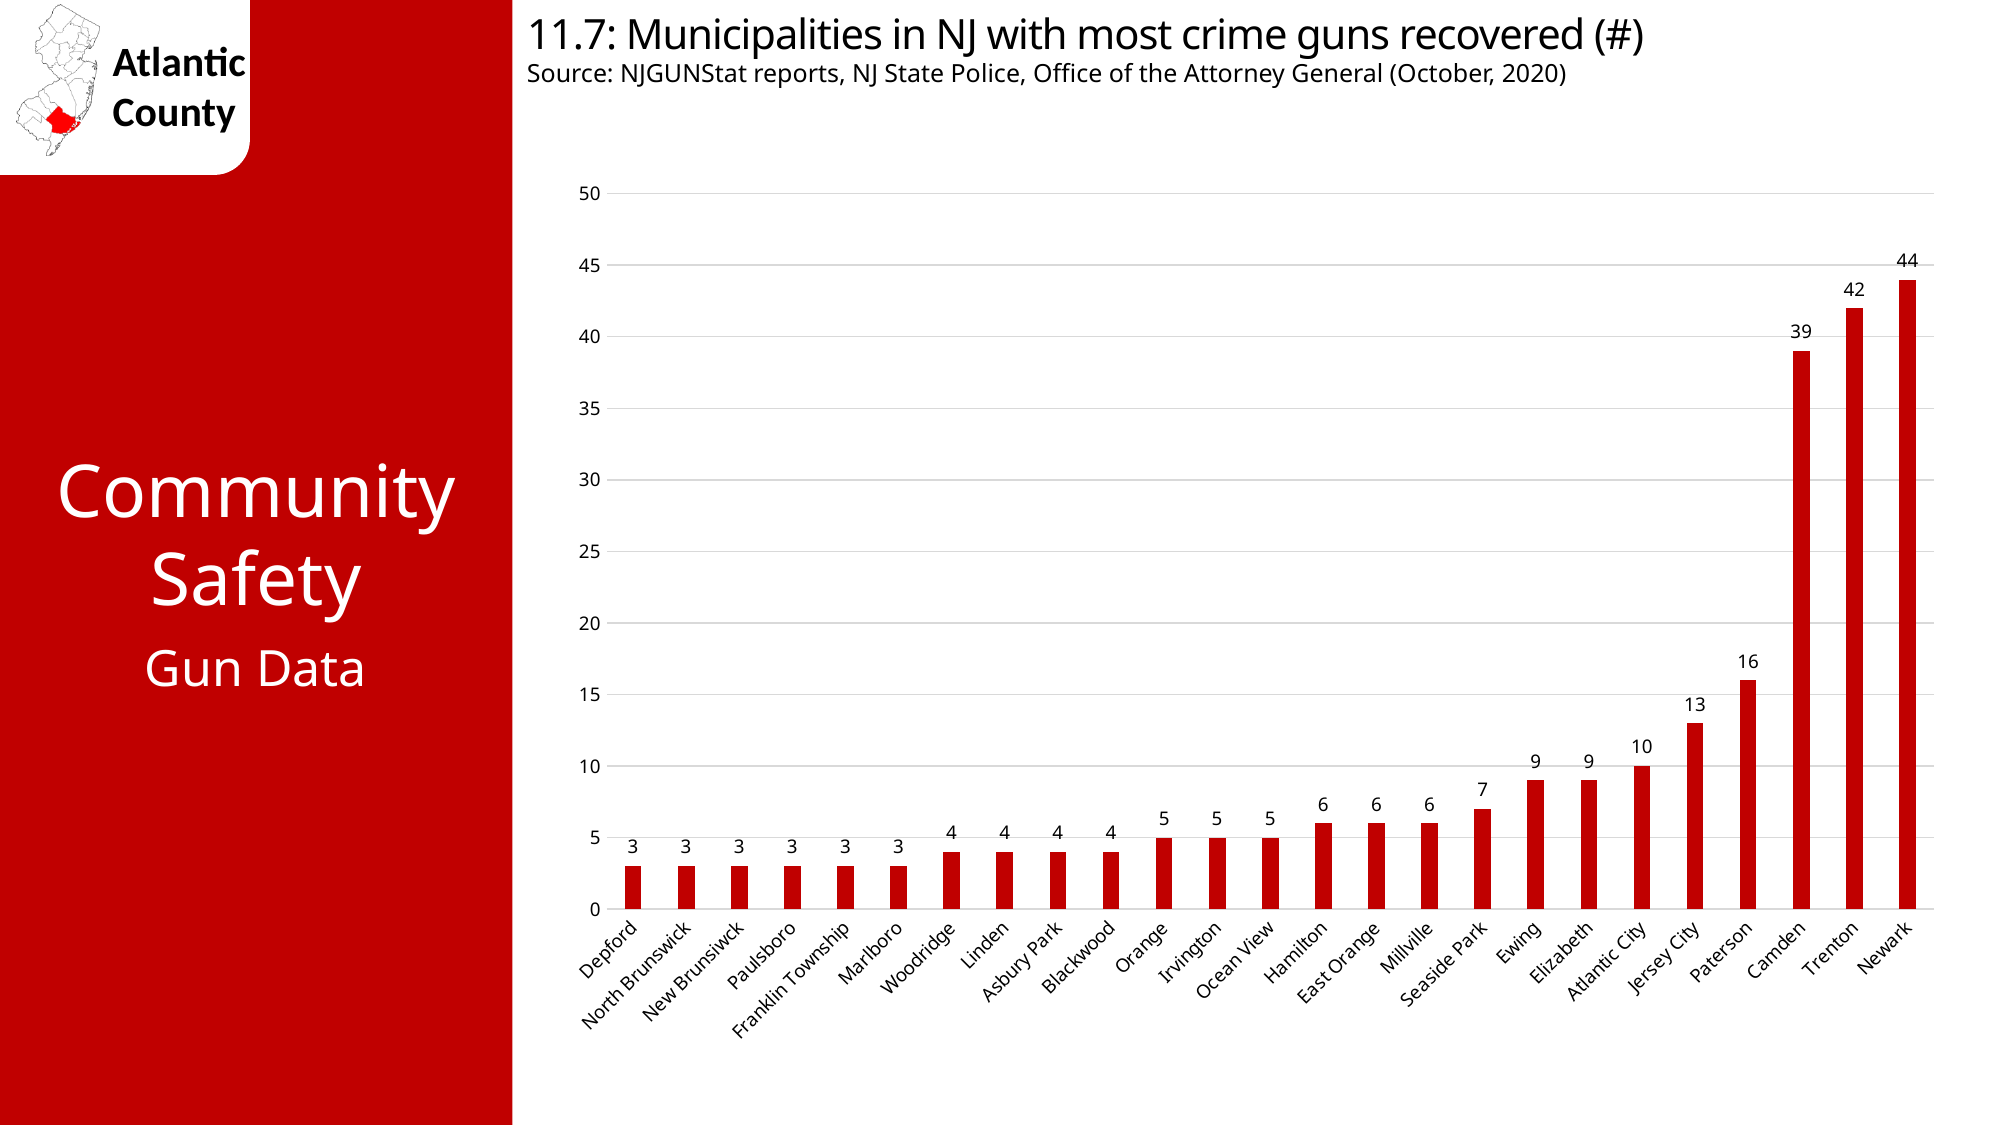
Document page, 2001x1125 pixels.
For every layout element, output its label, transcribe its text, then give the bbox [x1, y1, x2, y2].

text_box Community Safety [0, 437, 513, 628]
picture [16, 4, 100, 156]
text_box Source: NJGUNStat reports, NJ State Police, Office of the Attorney General (October, 2020) [512, 50, 1891, 95]
chart [544, 162, 1963, 1063]
text_box Gun Data [0, 629, 512, 704]
text_box 11.7: Municipalities in NJ with most crime guns recovered (#) [512, 0, 1992, 65]
